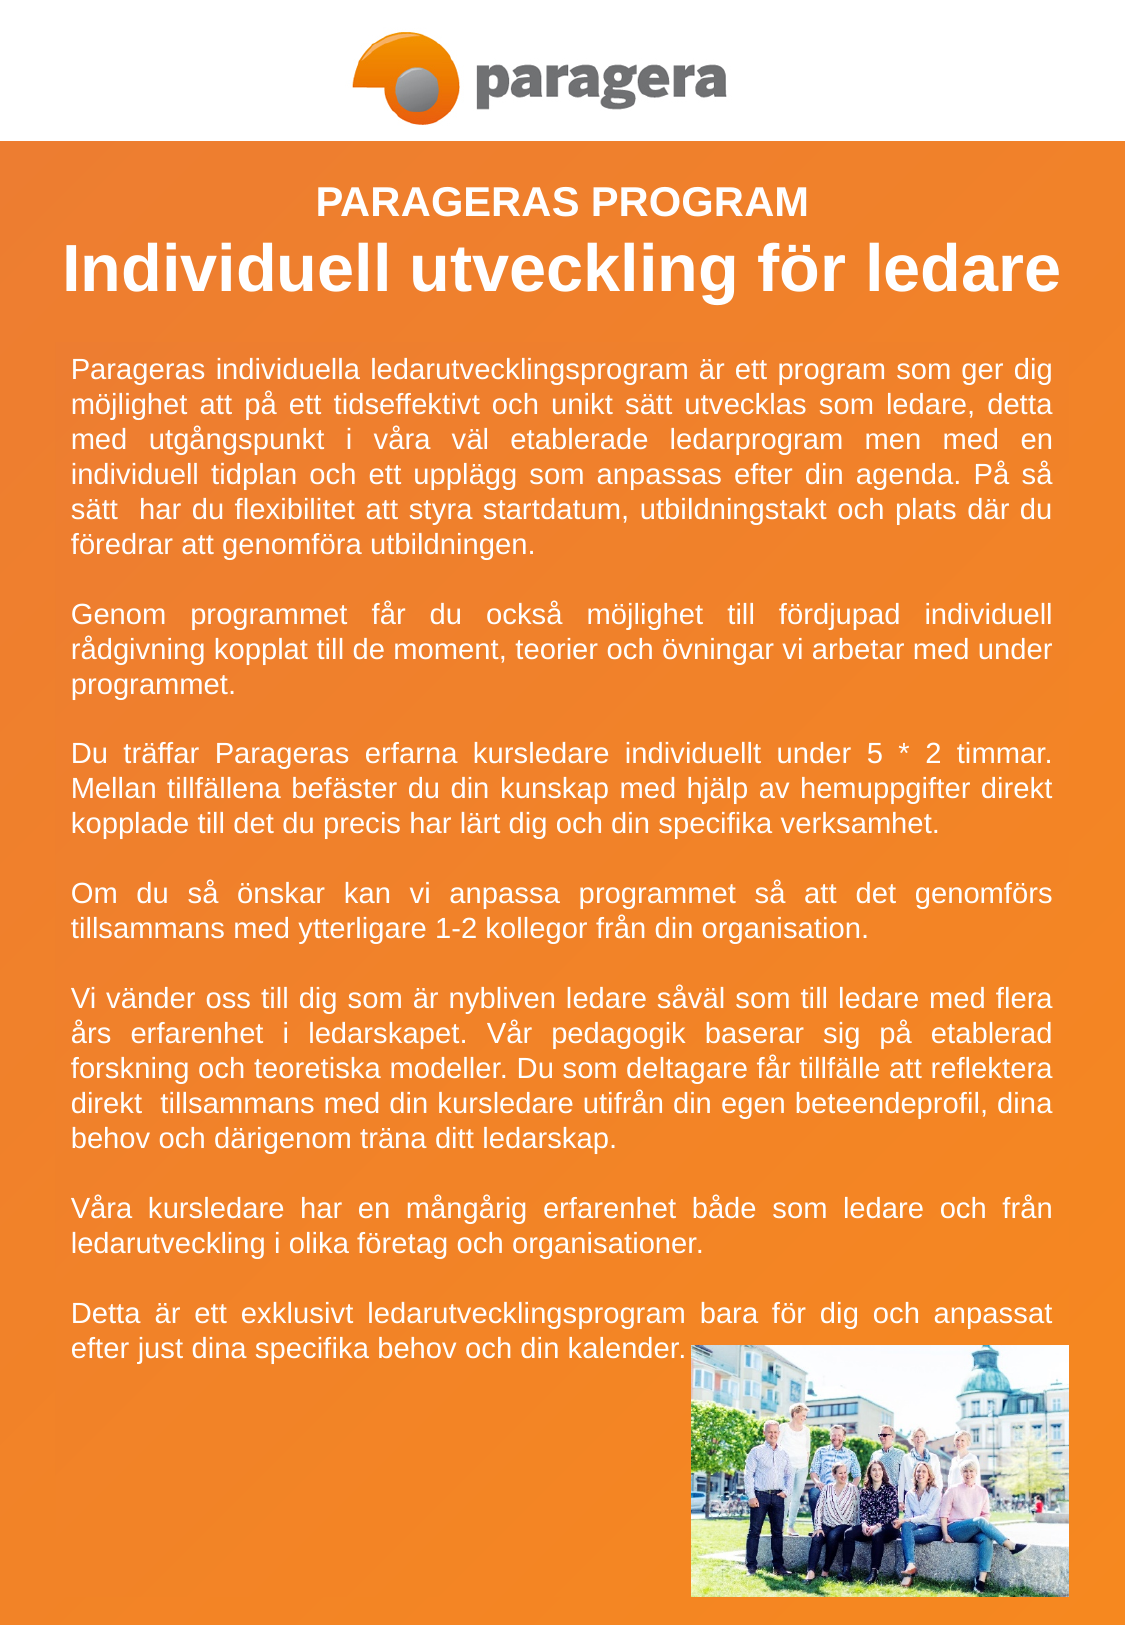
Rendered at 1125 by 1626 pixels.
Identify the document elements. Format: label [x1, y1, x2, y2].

picture [690, 1345, 1069, 1598]
picture [344, 27, 740, 129]
text_box [0, 141, 1125, 1625]
